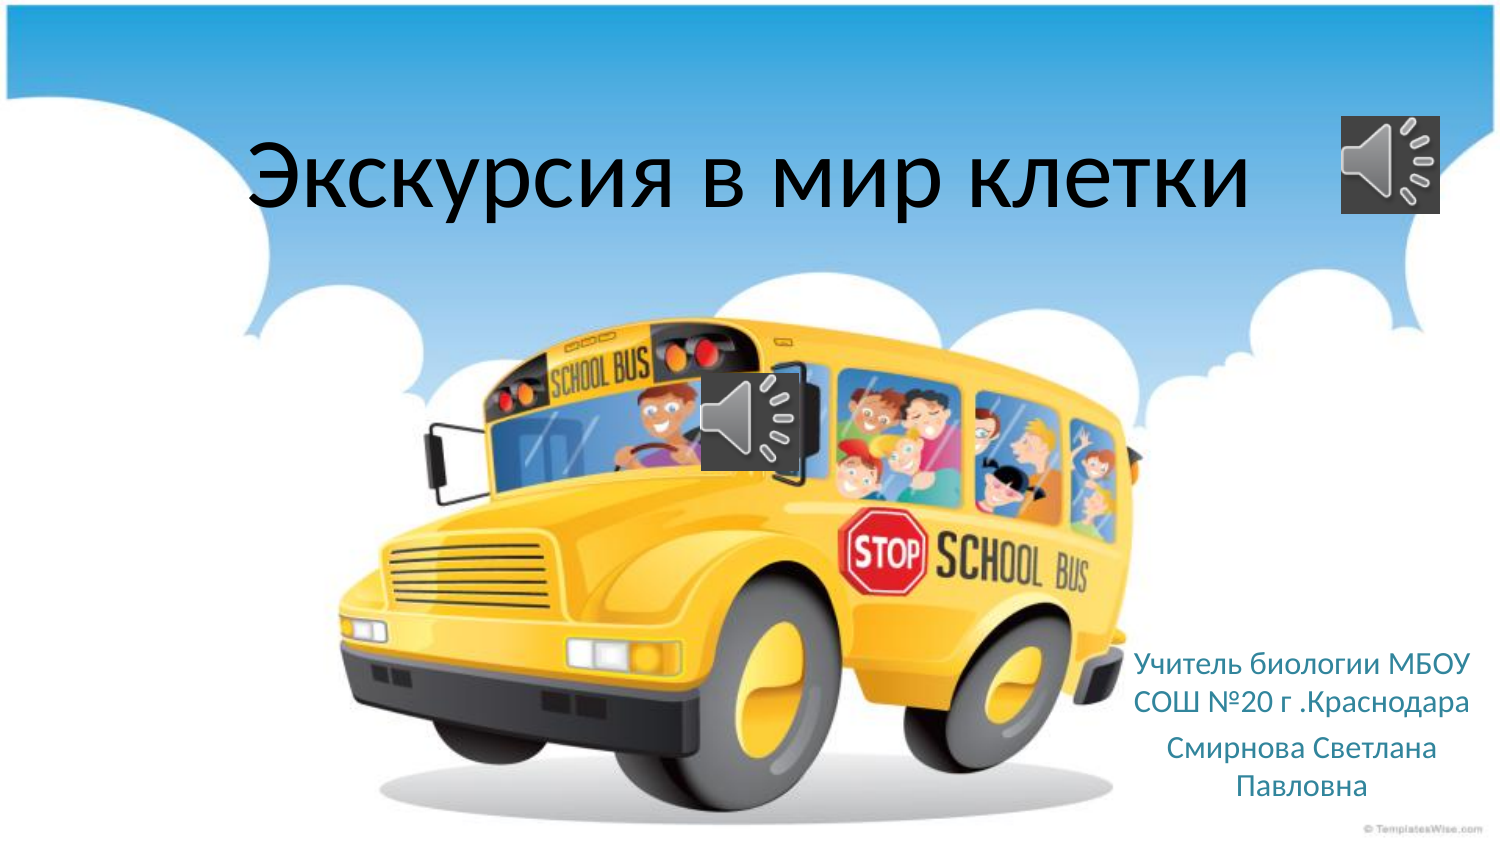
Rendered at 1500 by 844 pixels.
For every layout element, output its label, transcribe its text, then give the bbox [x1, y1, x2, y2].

picture [0, 0, 1500, 844]
subtitle Учитель биологии МБОУ СОШ №20 г .Краснодара Смирнова Светлана Павловна [1104, 634, 1500, 812]
title Экскурсия в мир клетки [112, 91, 1388, 245]
